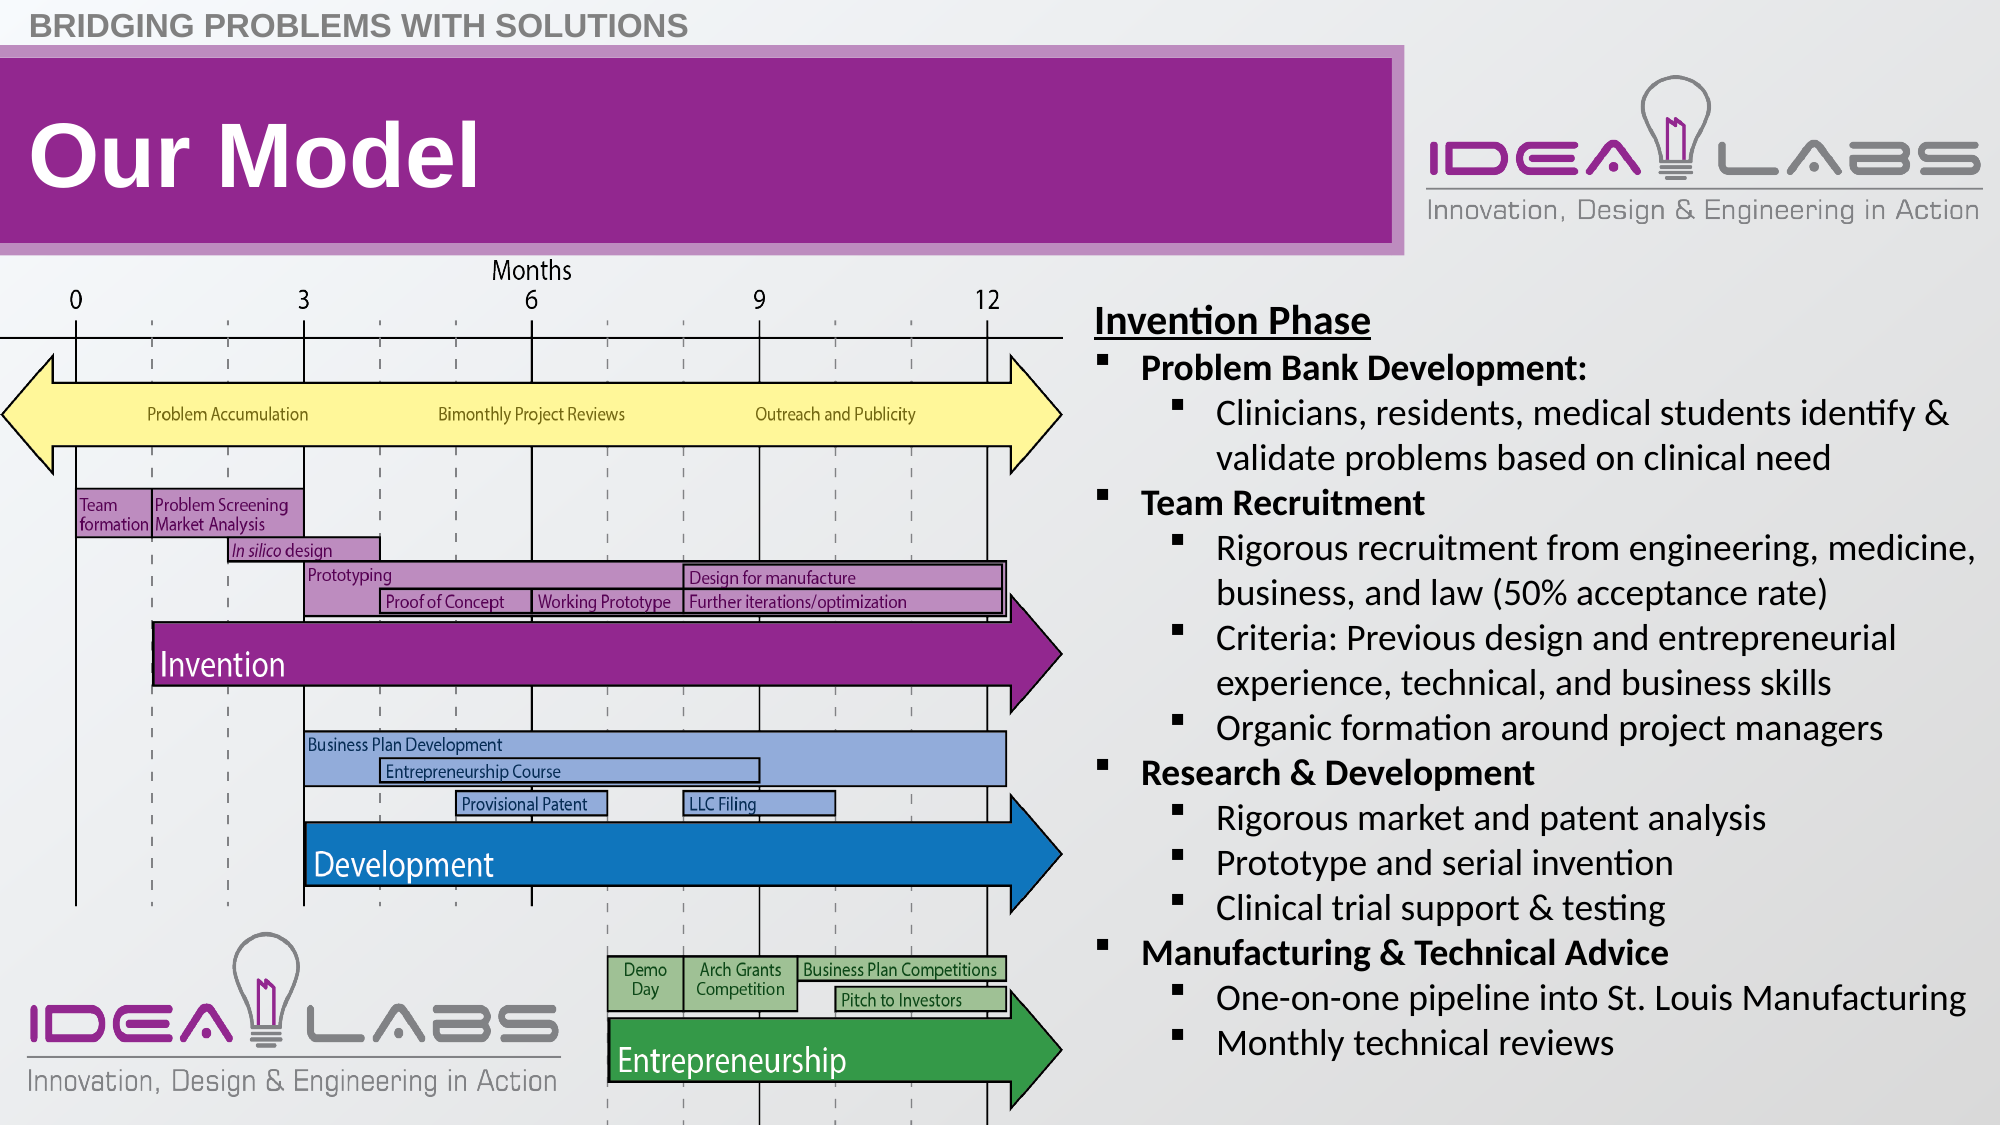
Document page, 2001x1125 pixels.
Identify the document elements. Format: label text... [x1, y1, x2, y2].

text_box BRIDGING PROBLEMS WITH SOLUTIONS [14, 0, 1917, 45]
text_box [0, 45, 1983, 256]
text_box Invention Phase Problem Bank Development: Clinicians, residents, medical students identify & validate problems based on clinical need Team Recruitment Rigorous recruitment from engineering, medicine, business, and law (50% acceptance rate) Criteria: Previous design and entrepreneurial experience, technical, and business skills Organic formation around project managers Research & Development Rigorous market and patent analysis Prototype and serial invention Clinical trial support & testing Manufacturing & Technical Advice One-on-one pipeline into St. Louis Manufacturing Monthly technical reviews [1079, 285, 2000, 1070]
picture [0, 255, 1063, 1125]
